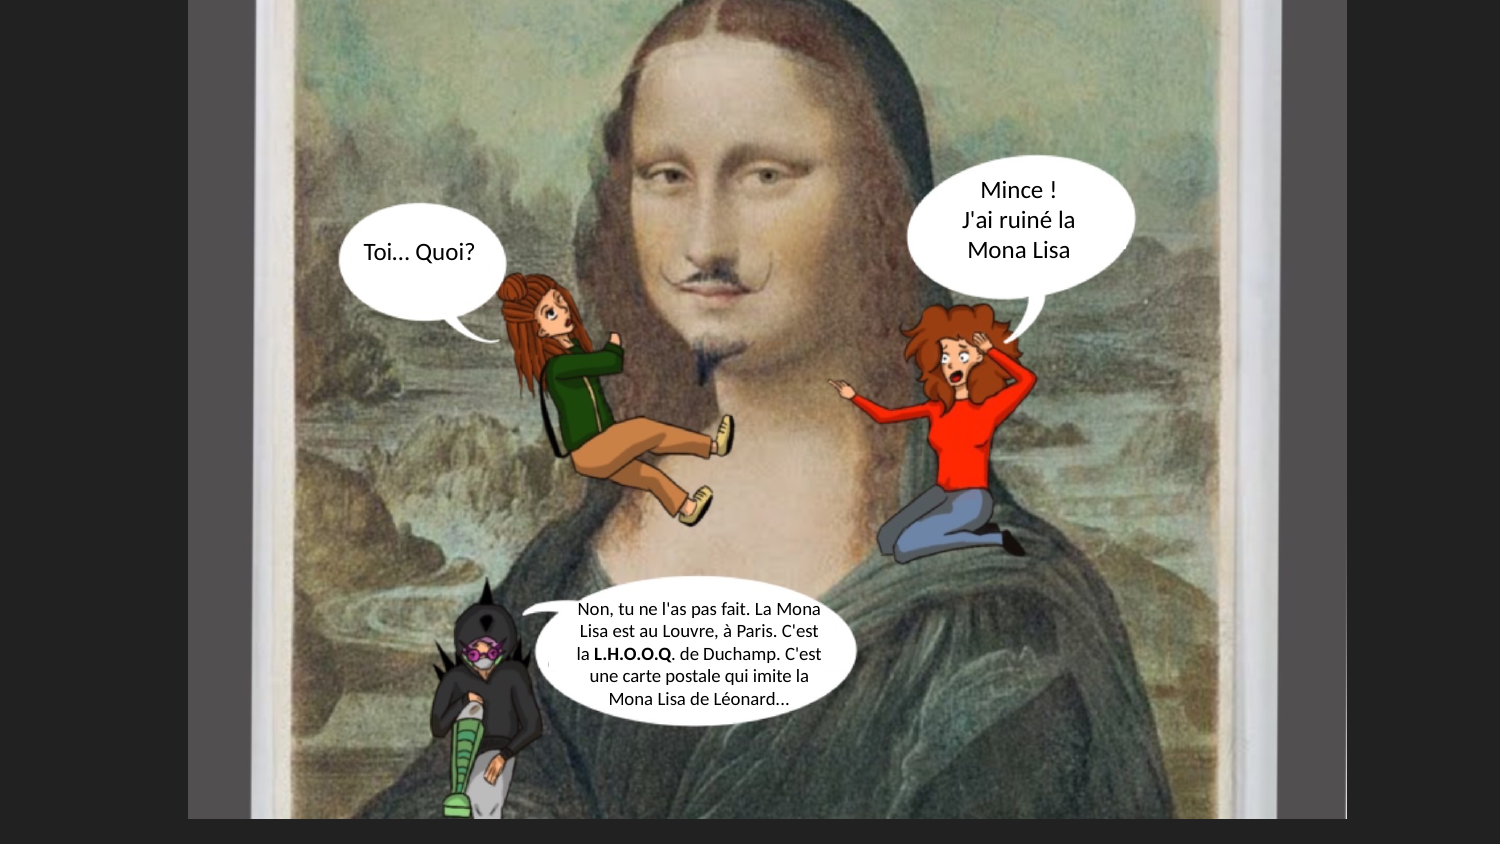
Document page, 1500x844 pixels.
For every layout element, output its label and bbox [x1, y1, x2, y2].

text_box [188, 0, 1348, 819]
